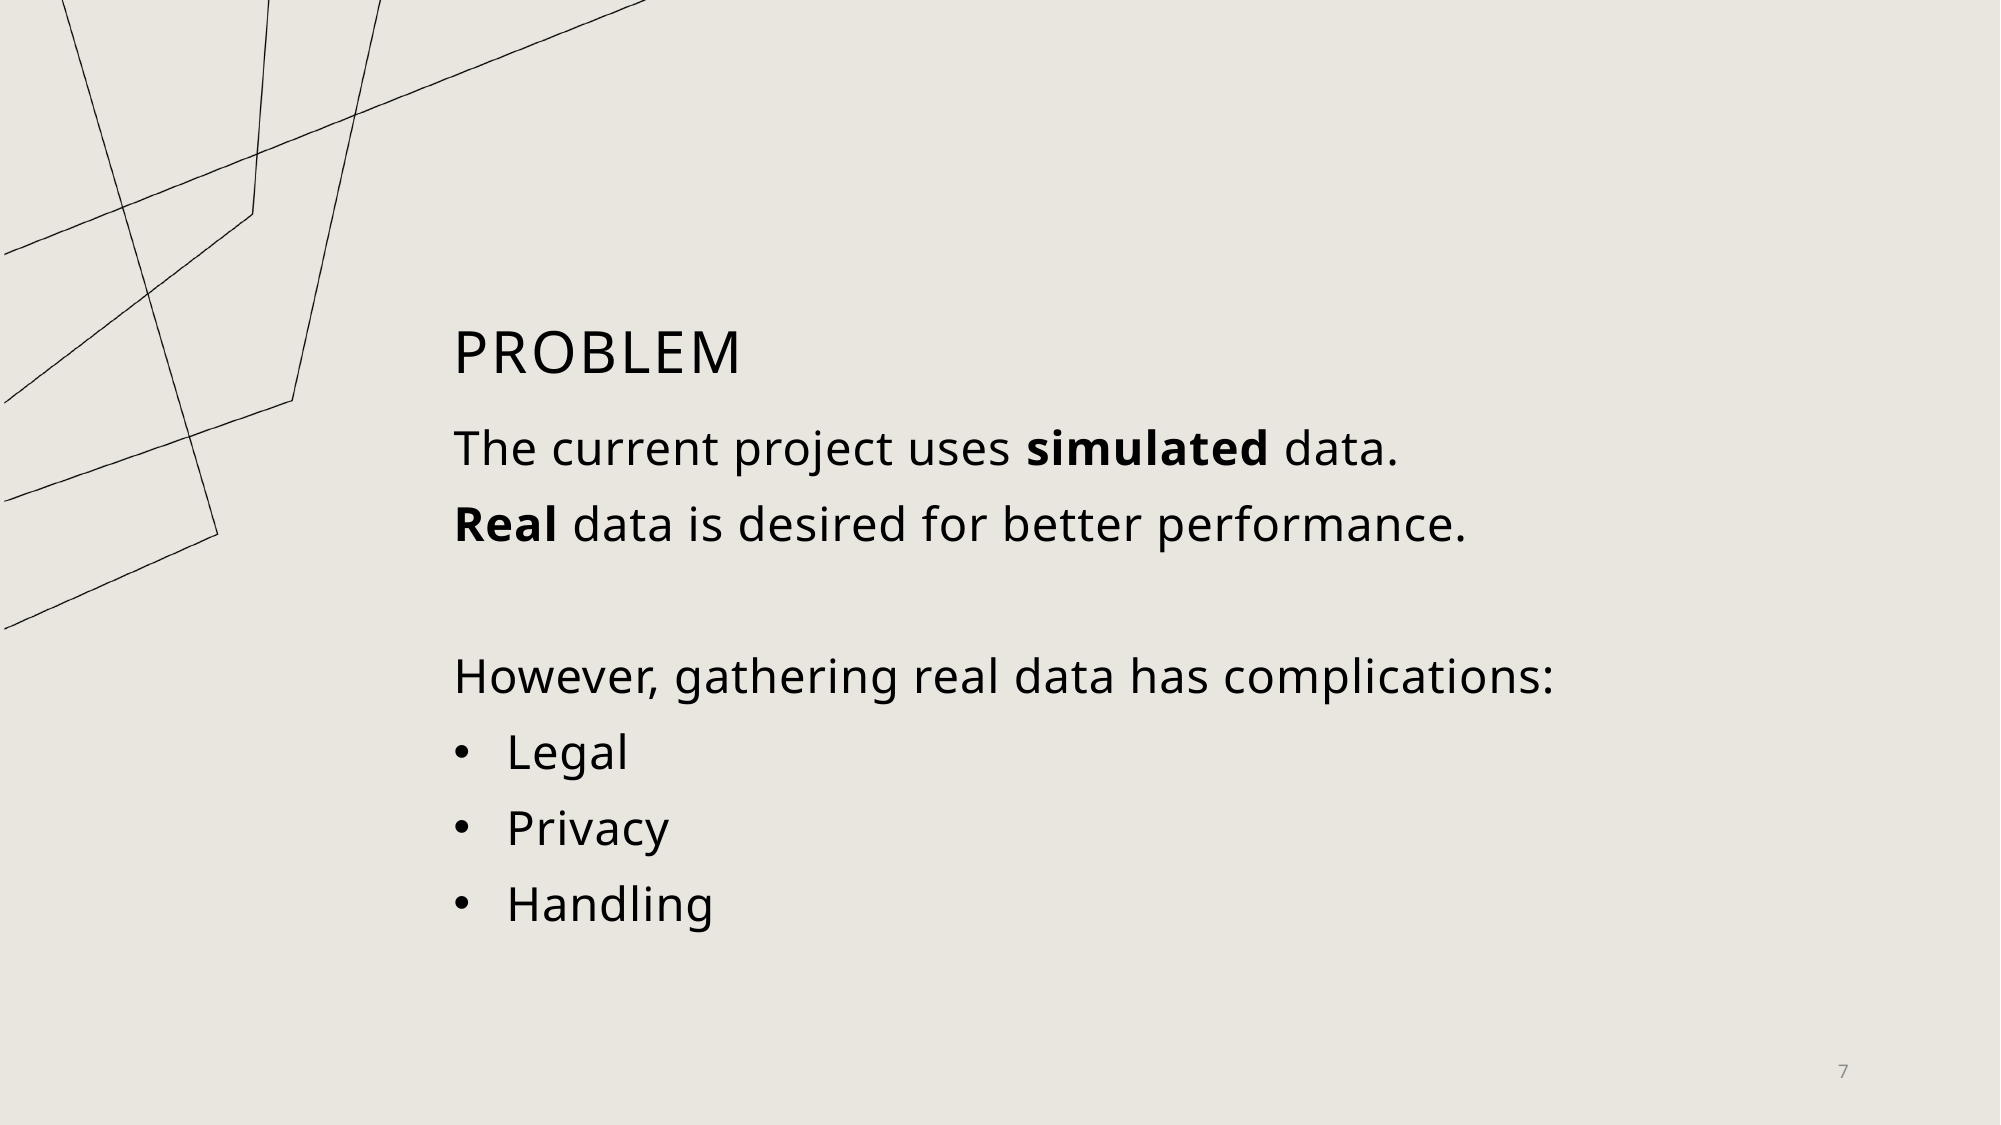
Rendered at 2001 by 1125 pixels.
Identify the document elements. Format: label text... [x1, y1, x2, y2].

text_box <number> [1701, 1042, 1864, 1103]
picture [4, 0, 676, 642]
text_box Problem [438, 150, 1820, 394]
text_box The current project uses simulated data. Real data is desired for better performance. However, gathering real data has complications: Legal Privacy Handling [438, 418, 1660, 943]
